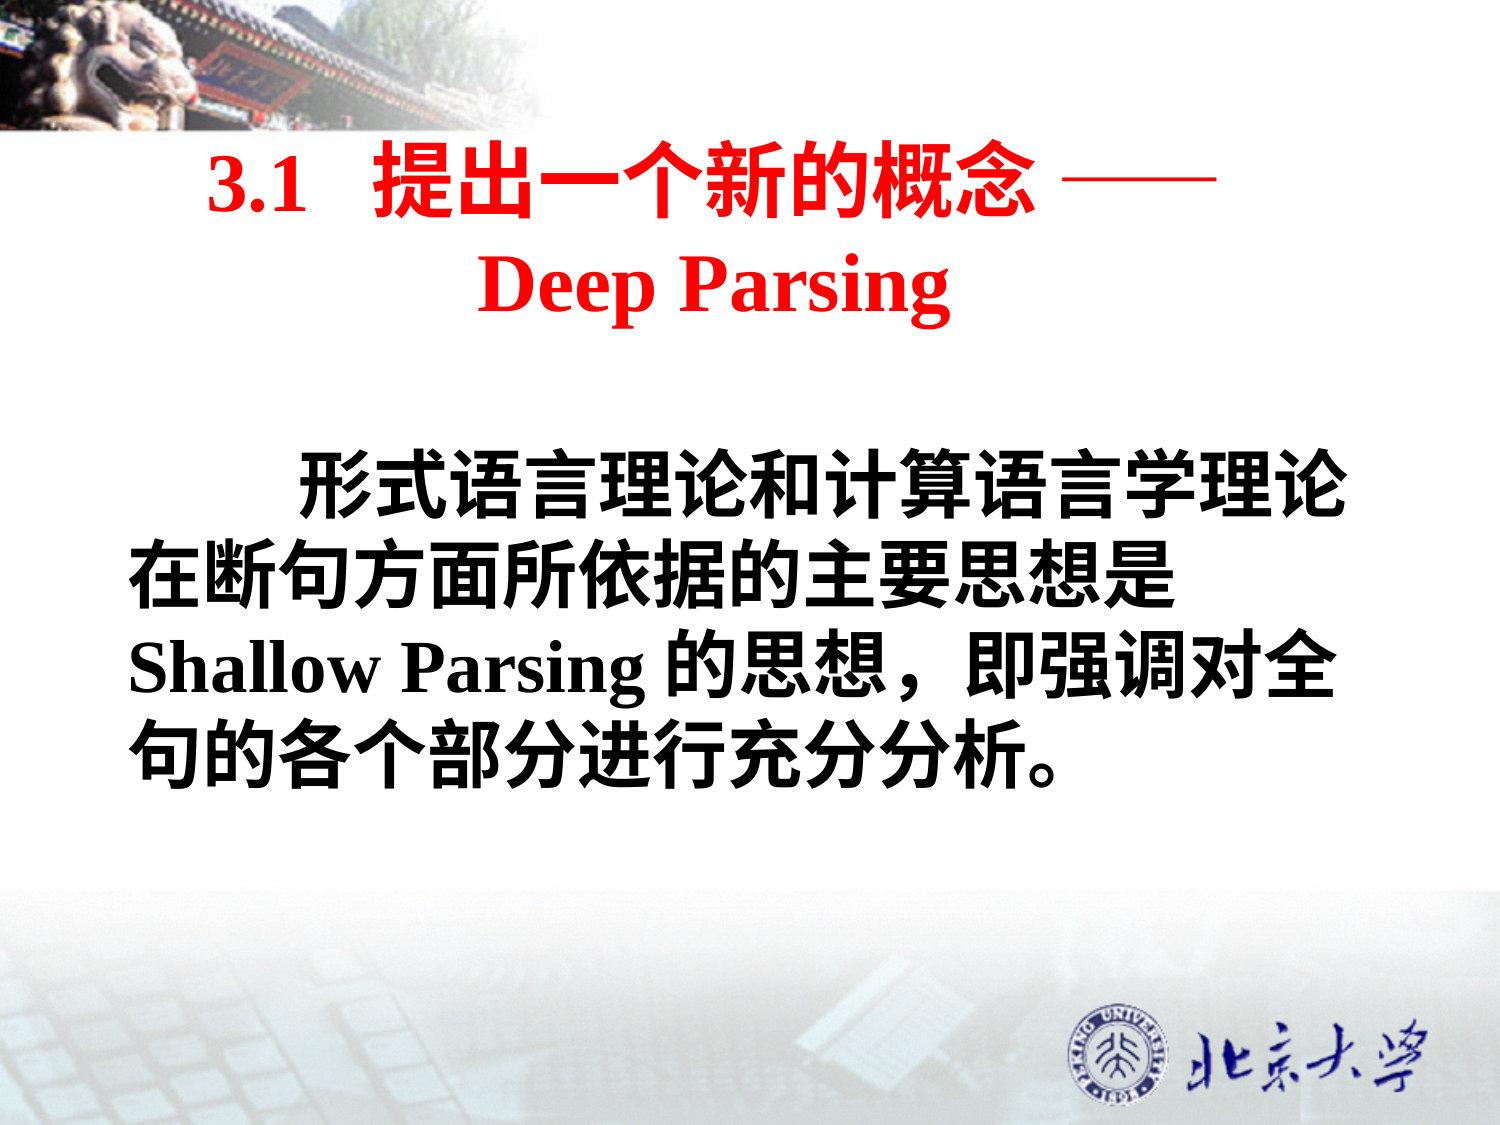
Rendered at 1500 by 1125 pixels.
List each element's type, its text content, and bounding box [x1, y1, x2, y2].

text_box 形式语言理论和计算语言学理论 在断句方面所依据的主要思想是 Shallow Parsing的思想，即强调对全 句的各个部分进行充分分析。 [112, 339, 1371, 1000]
text_box 3.1 提出一个新的概念 —— Deep Parsing [93, 128, 1336, 328]
picture [0, 0, 1500, 1125]
